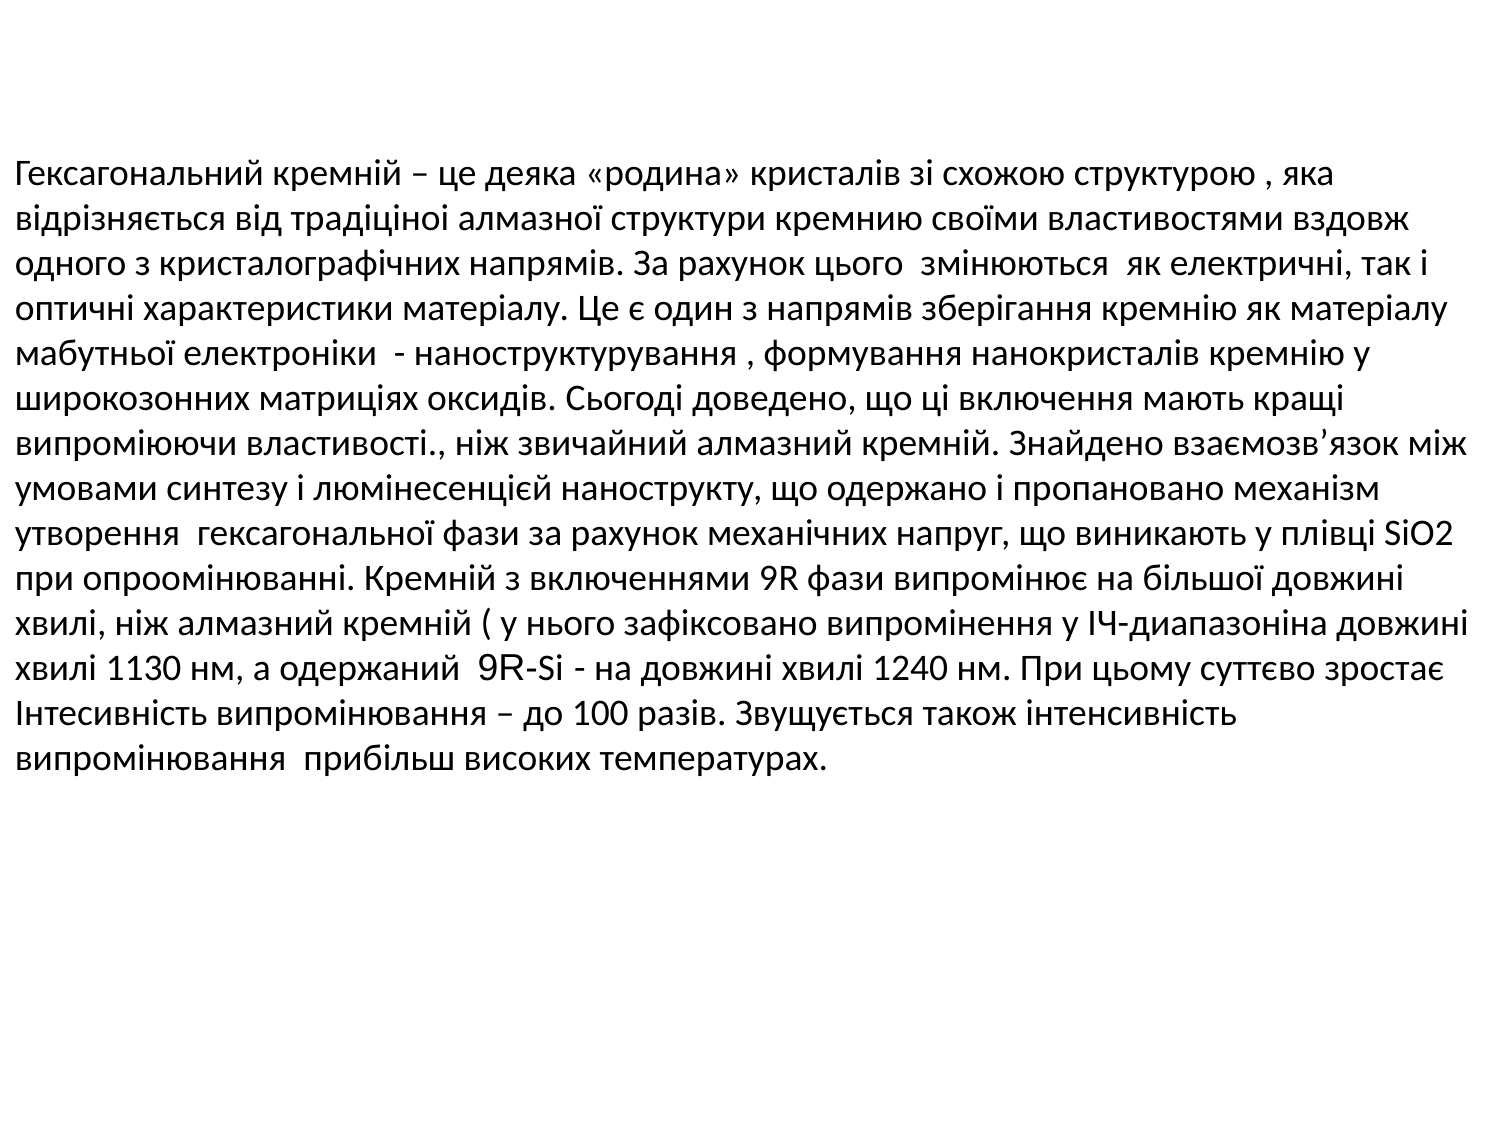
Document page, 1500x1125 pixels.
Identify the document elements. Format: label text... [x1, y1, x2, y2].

text_box Гексагональний кремній – це деяка «родина» кристалів зі схожою структурою , яка відрізняється від традіціноі алмазної структури кремнию своїми властивостями вздовж одного з кристалографічних напрямів. За рахунок цього змінюються як електричні, так і оптичні характеристики матеріалу. Це є один з напрямів зберігання кремнію як матеріалу мабутньої електроніки - наноструктурування , формування нанокристалів кремнію у широкозонних матриціях оксидів. Сьогоді доведено, що ці включення мають кращі випроміюючи властивості., ніж звичайний алмазний кремній. Знайдено взаємозв’язок між умовами синтезу і люмінесенцієй нанострукту, що одержано і пропановано механізм утворення гексагональної фази за рахунок механічних напруг, що виникають у плівці SiO2 при опроомінюванні. Кремній з включеннями 9R фази випромінює на більшої довжині хвилі, ніж алмазний кремній ( у нього зафіксовано випромінення у ІЧ-диапазоніна довжині хвилі 1130 нм, а одержаний 9R-Si - на довжині хвилі 1240 нм. При цьому суттєво зростає Інтесивність випромінювання – до 100 разів. Звущується також інтенсивність випромінювання прибільш високих температурах. [0, 140, 1500, 786]
